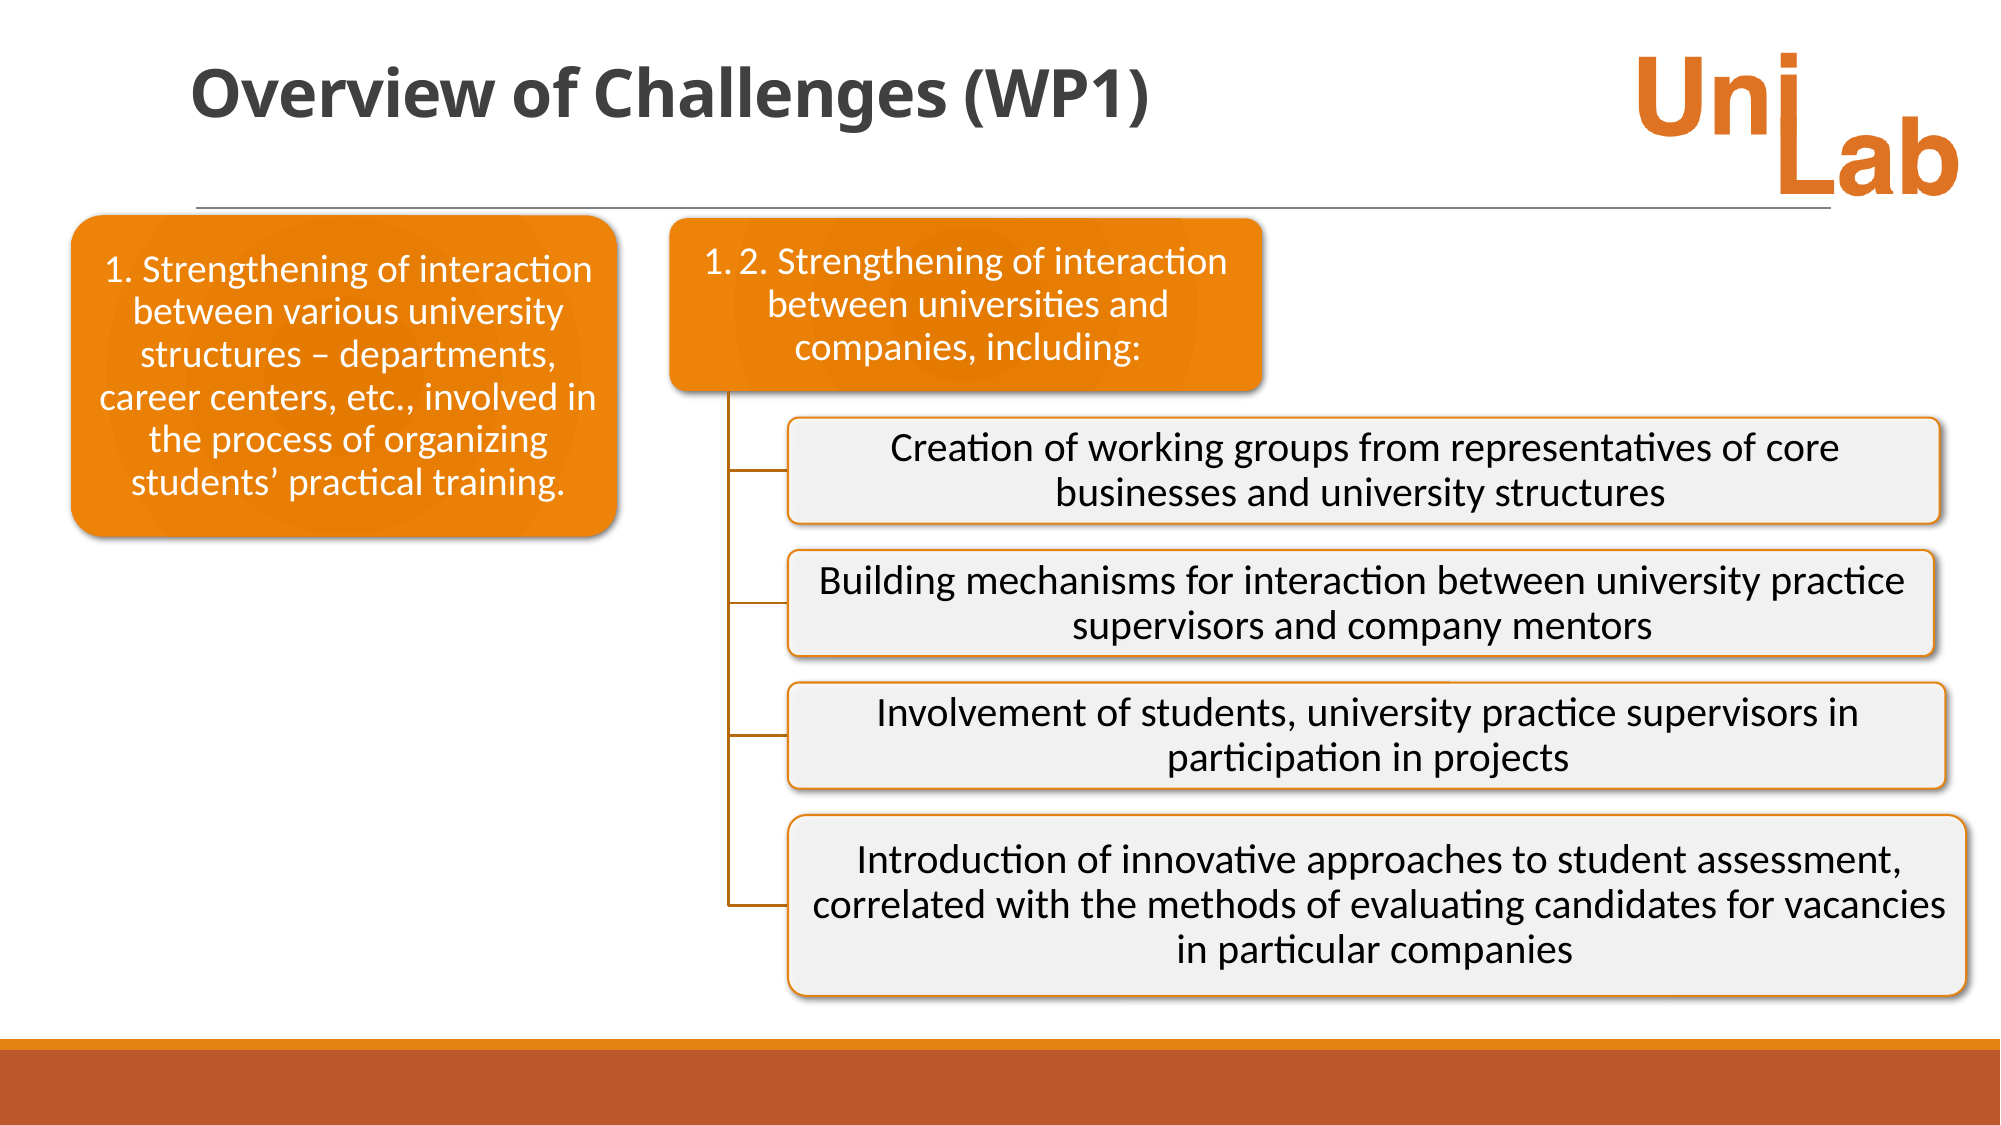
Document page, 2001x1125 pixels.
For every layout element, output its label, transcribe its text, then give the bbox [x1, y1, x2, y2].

picture [1633, 49, 1965, 180]
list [68, 180, 1968, 1034]
title Overview of Challenges (WP1) [174, 28, 1298, 140]
